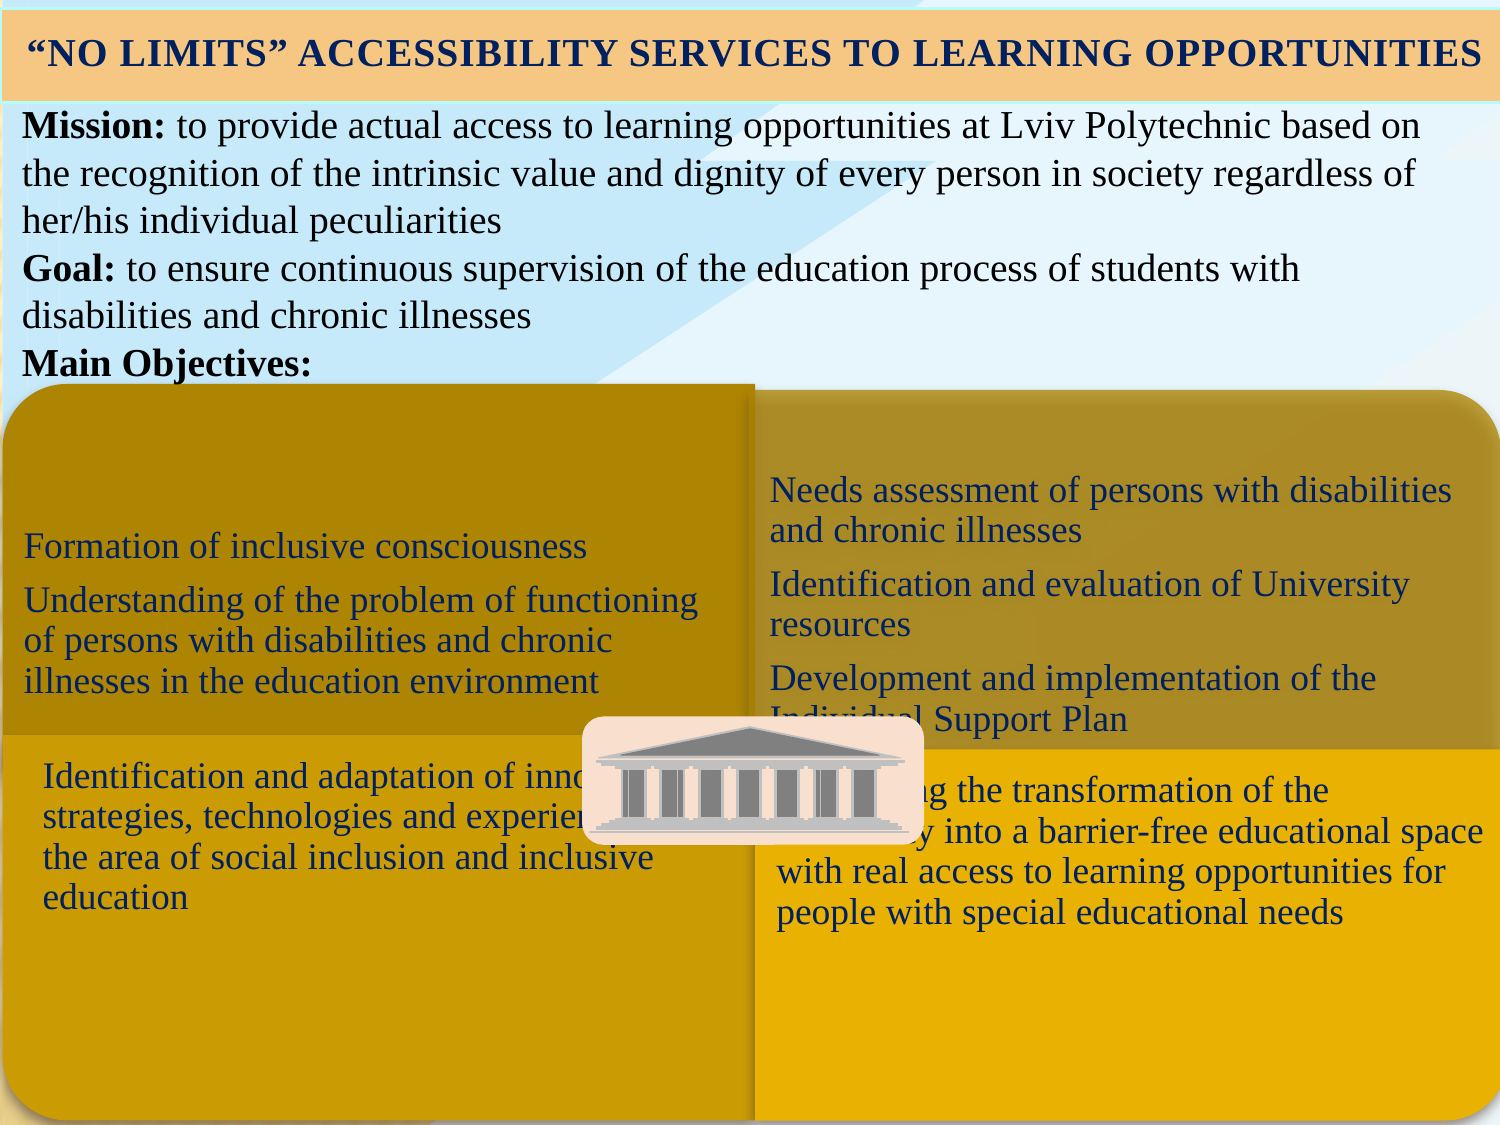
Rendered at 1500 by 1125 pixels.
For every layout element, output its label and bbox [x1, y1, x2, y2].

text_box [588, 725, 911, 834]
text_box [2, 0, 26, 390]
text_box [27, 0, 1500, 388]
text_box [58, 160, 1500, 388]
text_box [2, 390, 1500, 1125]
